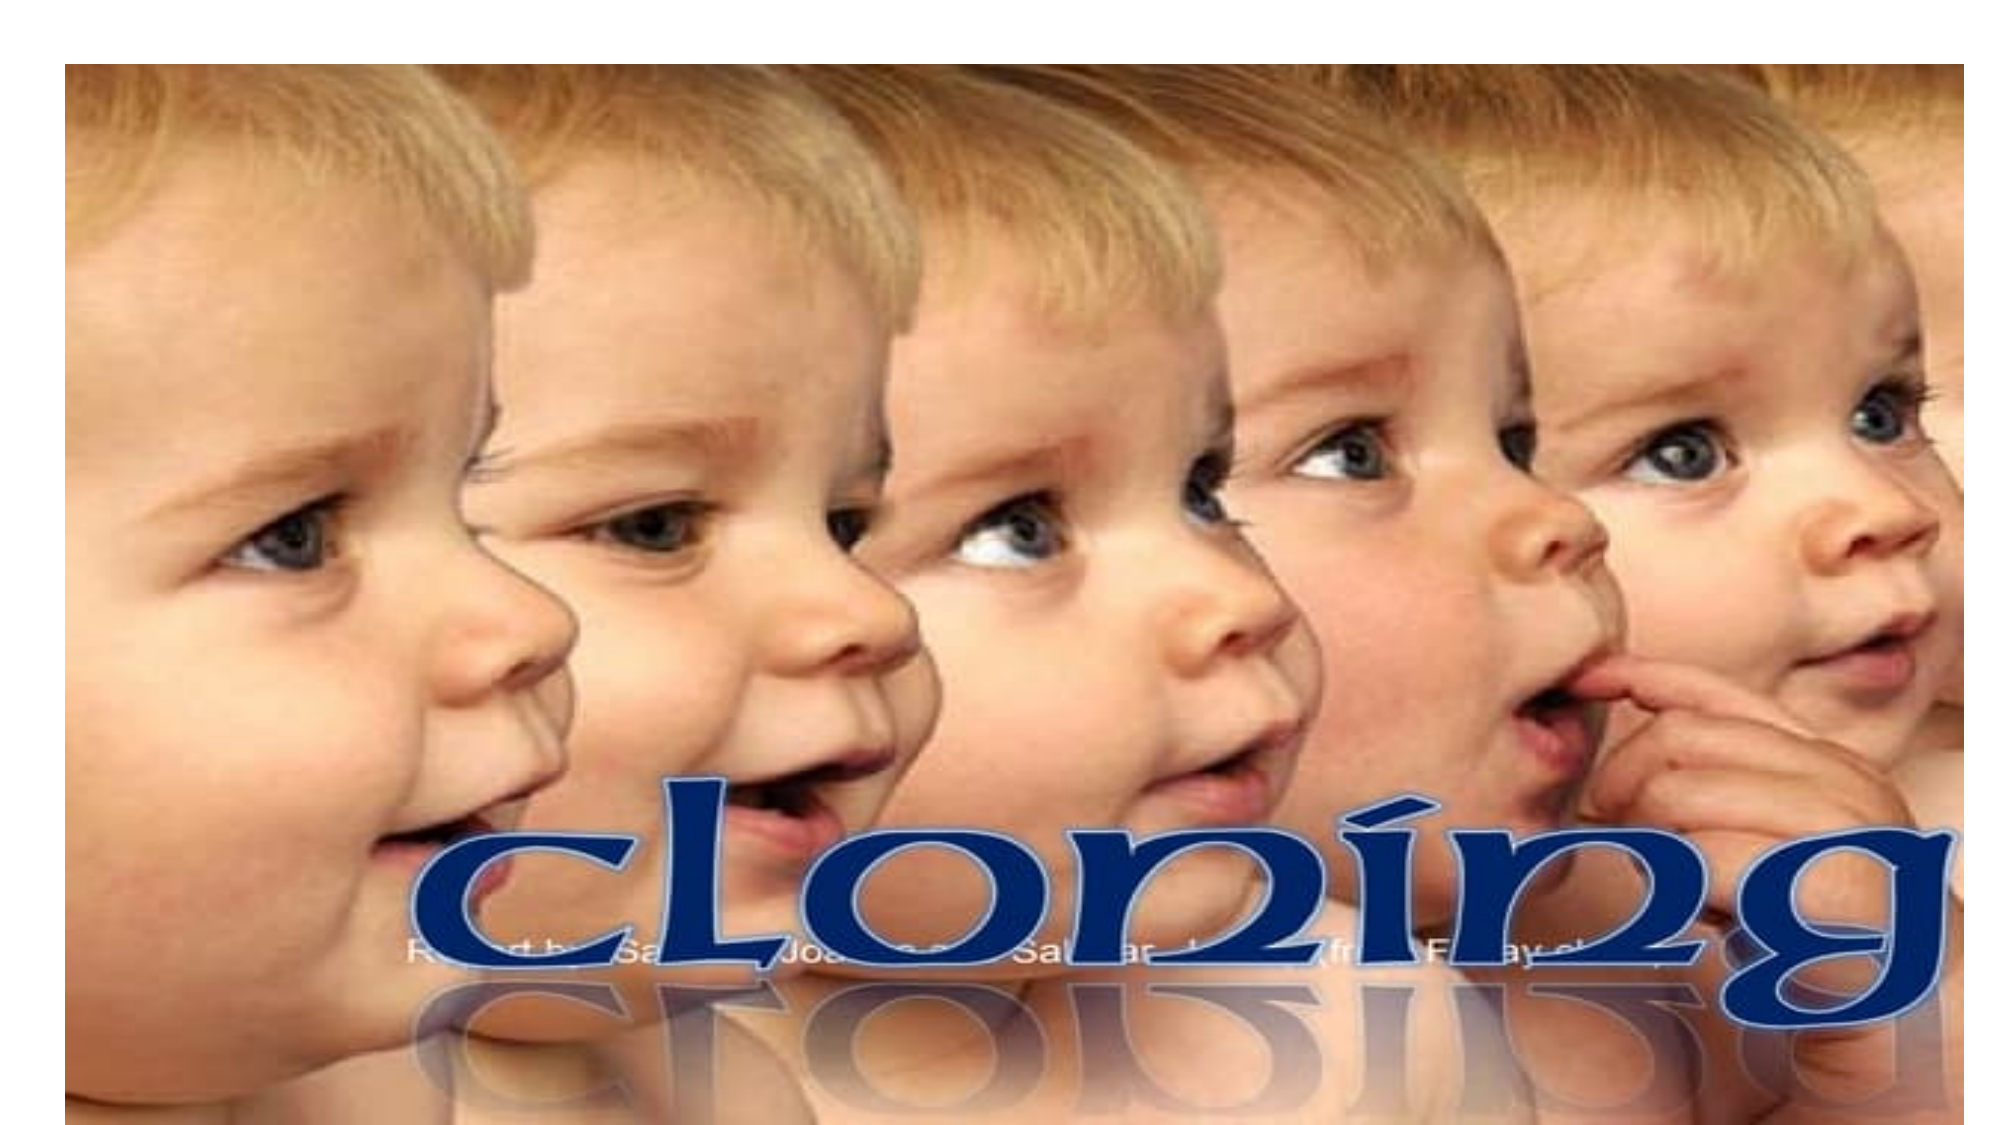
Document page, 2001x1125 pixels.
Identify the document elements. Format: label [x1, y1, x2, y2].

list [65, 64, 1964, 1125]
